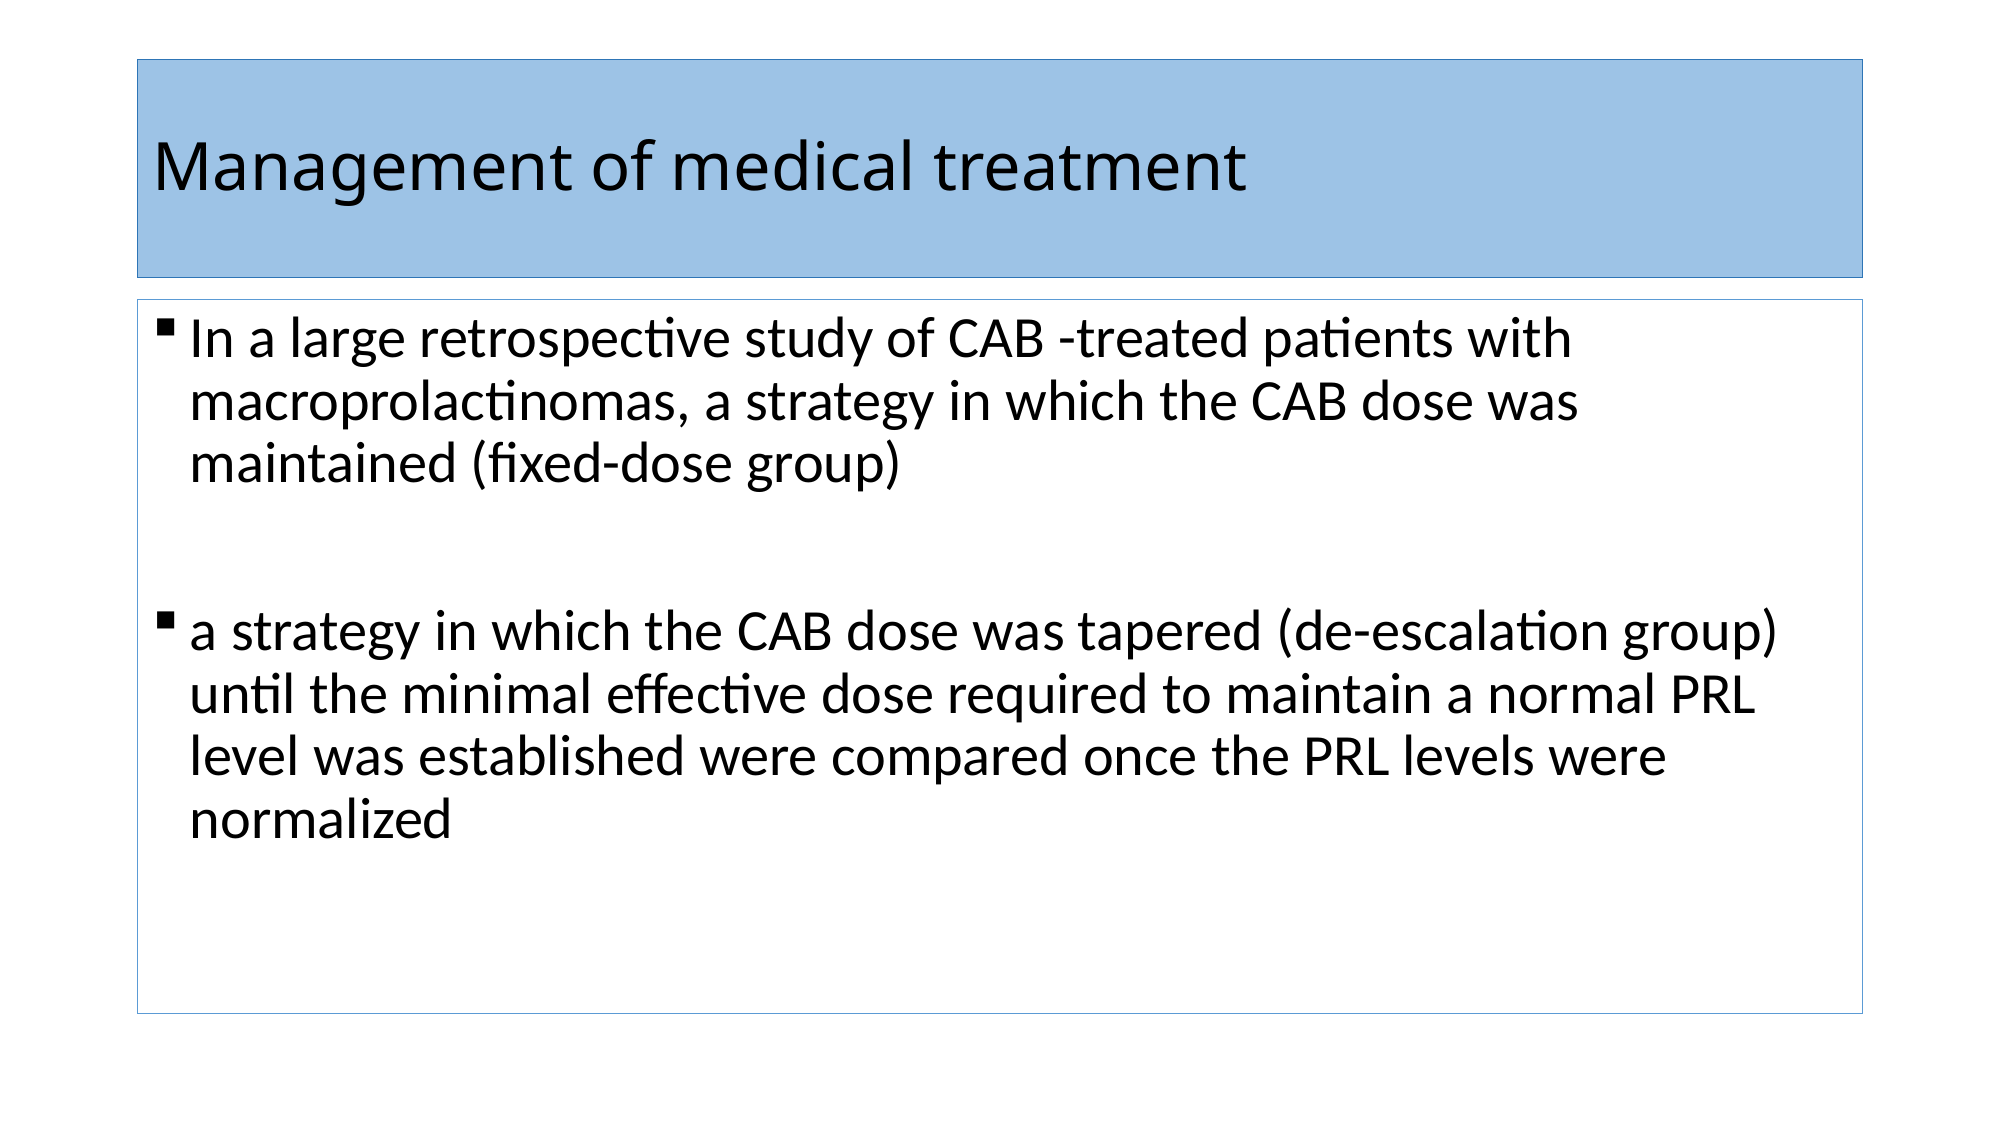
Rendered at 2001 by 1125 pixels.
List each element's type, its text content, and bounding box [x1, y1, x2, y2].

list In a large retrospective study of CAB -treated patients with macroprolactinomas, a strategy in which the CAB dose was maintained (fixed-dose group) a strategy in which the CAB dose was tapered (de-escalation group) until the minimal effective dose required to maintain a normal PRL level was established were compared once the PRL levels were normalized [137, 299, 1863, 1014]
title Management of medical treatment [137, 59, 1863, 278]
